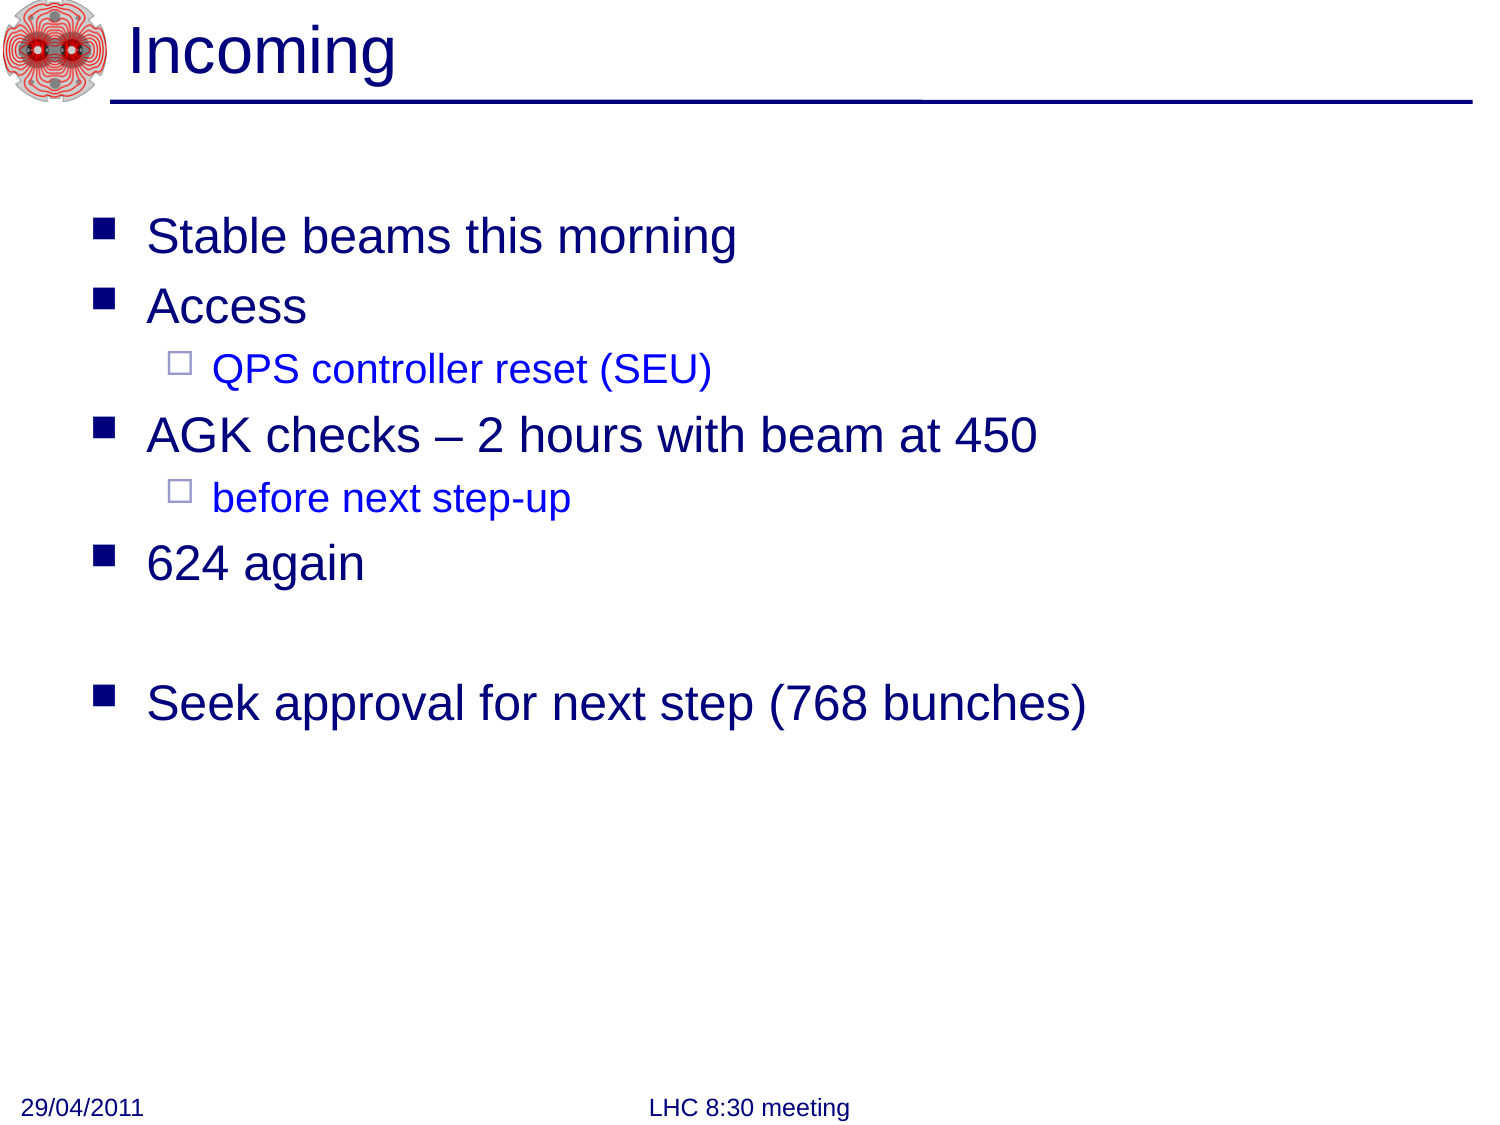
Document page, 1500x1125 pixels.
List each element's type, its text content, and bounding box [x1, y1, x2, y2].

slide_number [5, 1085, 356, 1125]
title Incoming [111, 3, 1463, 91]
footer LHC 8:30 meeting [512, 1087, 988, 1125]
list Stable beams this morning Access QPS controller reset (SEU) AGK checks – 2 hours with beam at 450 before next step-up 624 again Seek approval for next step (768 bunches) [74, 196, 1426, 1036]
picture [0, 0, 108, 103]
